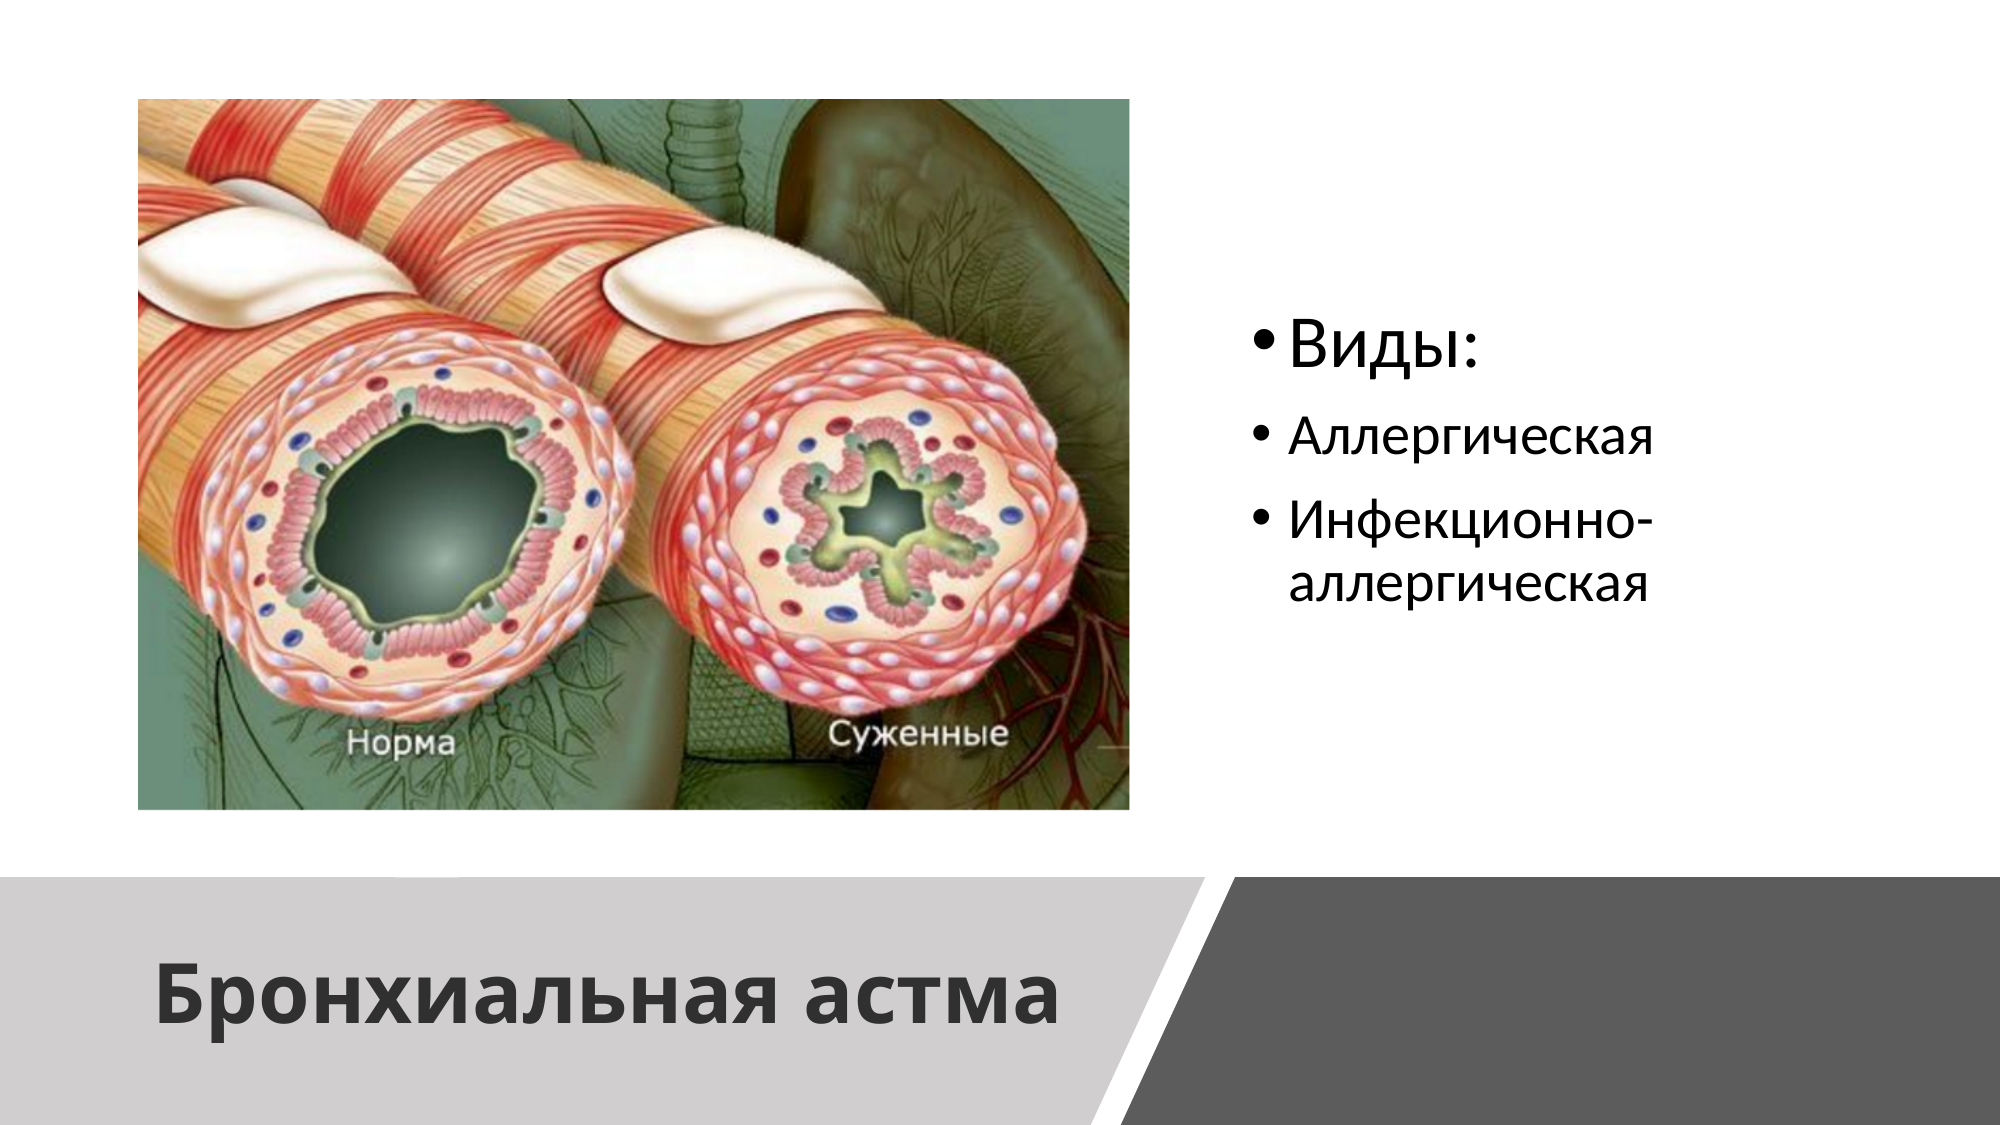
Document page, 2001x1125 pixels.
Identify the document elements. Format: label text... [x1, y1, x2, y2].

text_box [1119, 875, 2000, 1125]
picture [137, 99, 1131, 813]
list Виды: Аллергическая Инфекционно-аллергическая [1236, 98, 1894, 818]
title Бронхиальная астма [138, 907, 1090, 1087]
text_box [0, 875, 1207, 1125]
